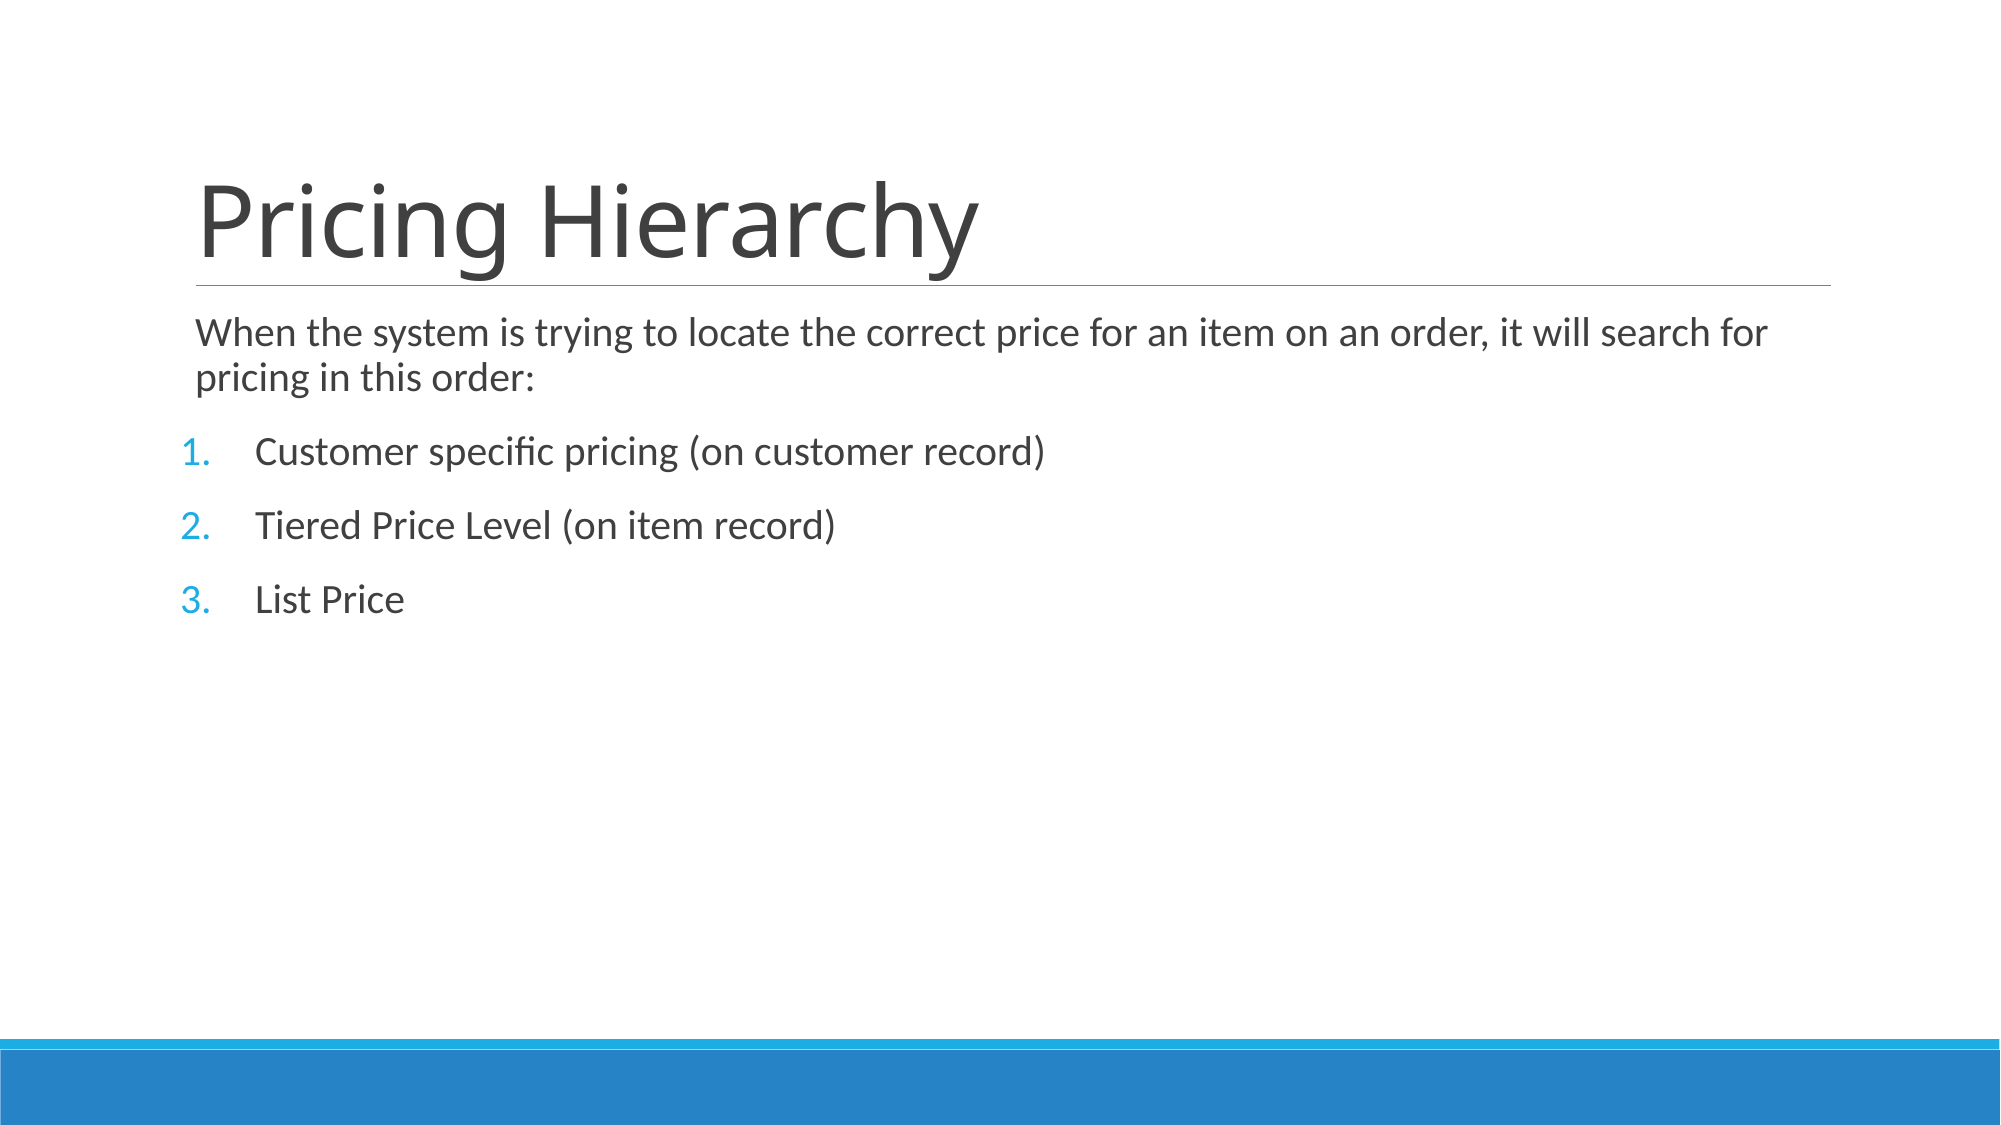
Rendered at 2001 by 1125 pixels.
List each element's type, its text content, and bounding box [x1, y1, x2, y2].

list When the system is trying to locate the correct price for an item on an order, it will search for pricing in this order: Customer specific pricing (on customer record) Tiered Price Level (on item record) List Price [180, 302, 1830, 963]
title Pricing Hierarchy [180, 47, 1830, 285]
